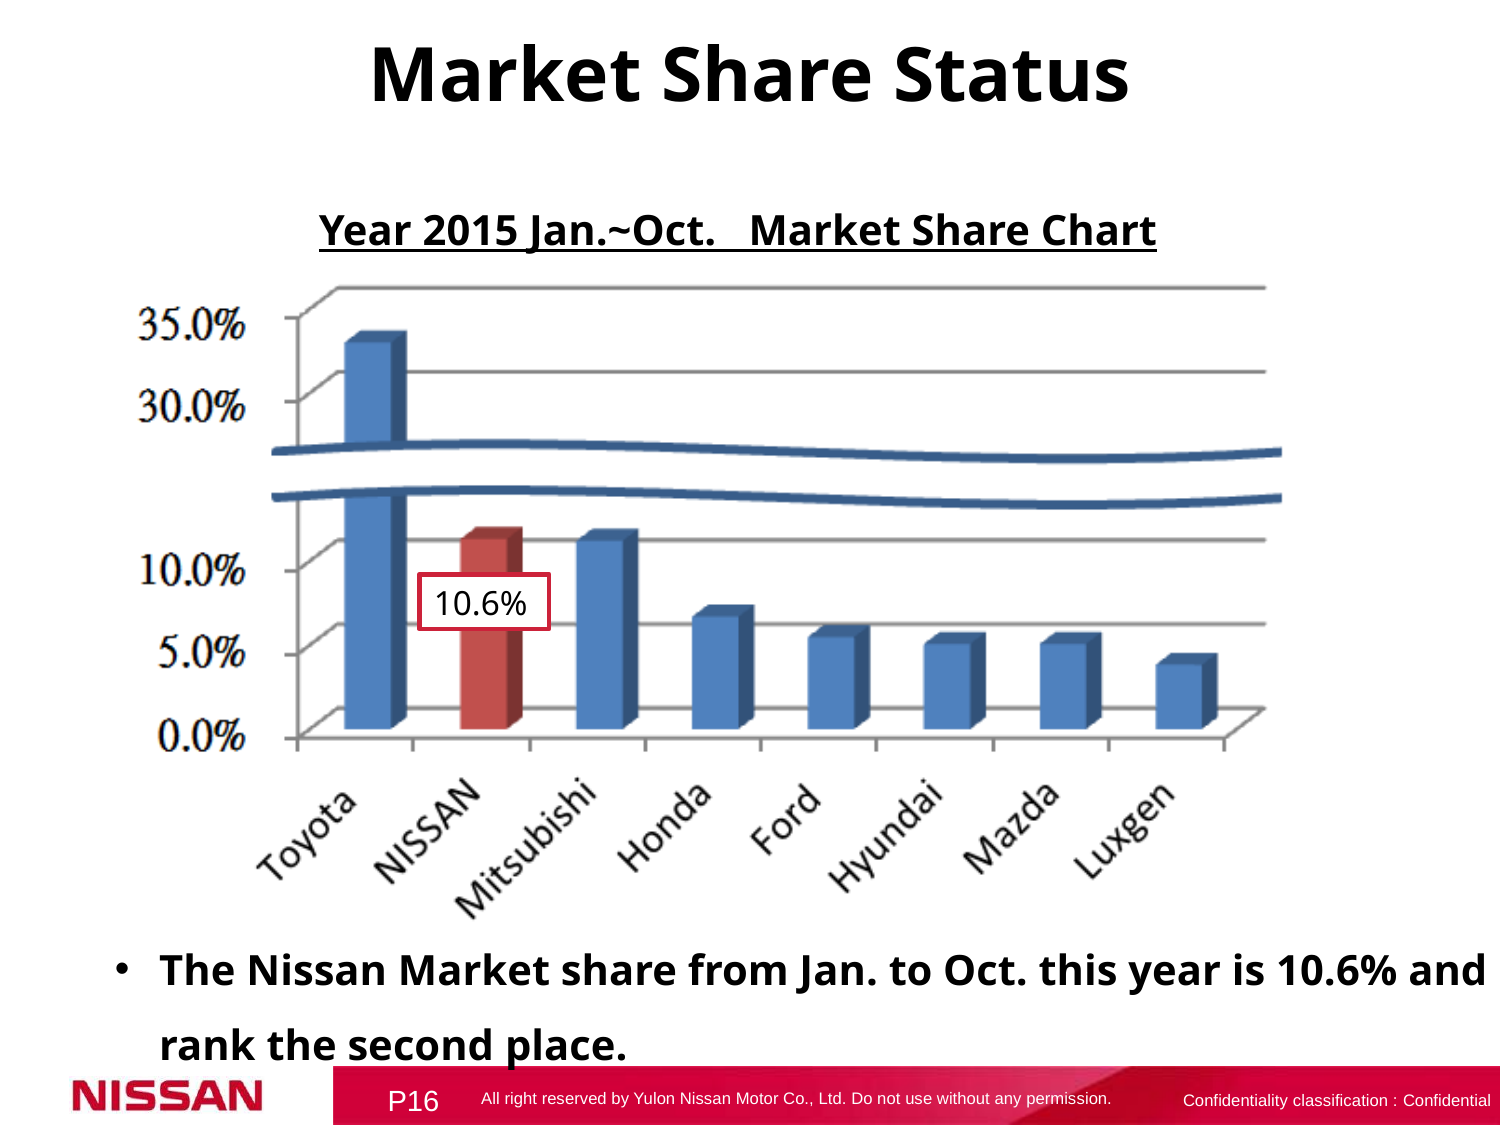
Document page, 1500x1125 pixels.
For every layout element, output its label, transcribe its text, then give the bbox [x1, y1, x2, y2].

picture [392, 1096, 402, 1101]
picture [427, 1100, 435, 1109]
picture [69, 1076, 265, 1114]
text_box Market Share Status [0, 18, 1500, 124]
picture [854, 1096, 861, 1103]
picture [123, 255, 1329, 927]
text_box Year 2015 Jan.~Oct. Market Share Chart [242, 196, 1235, 253]
picture [334, 1096, 1500, 1125]
text_box The Nissan Market share from Jan. to Oct. this year is 10.6% and rank the second place. [98, 891, 1500, 1096]
